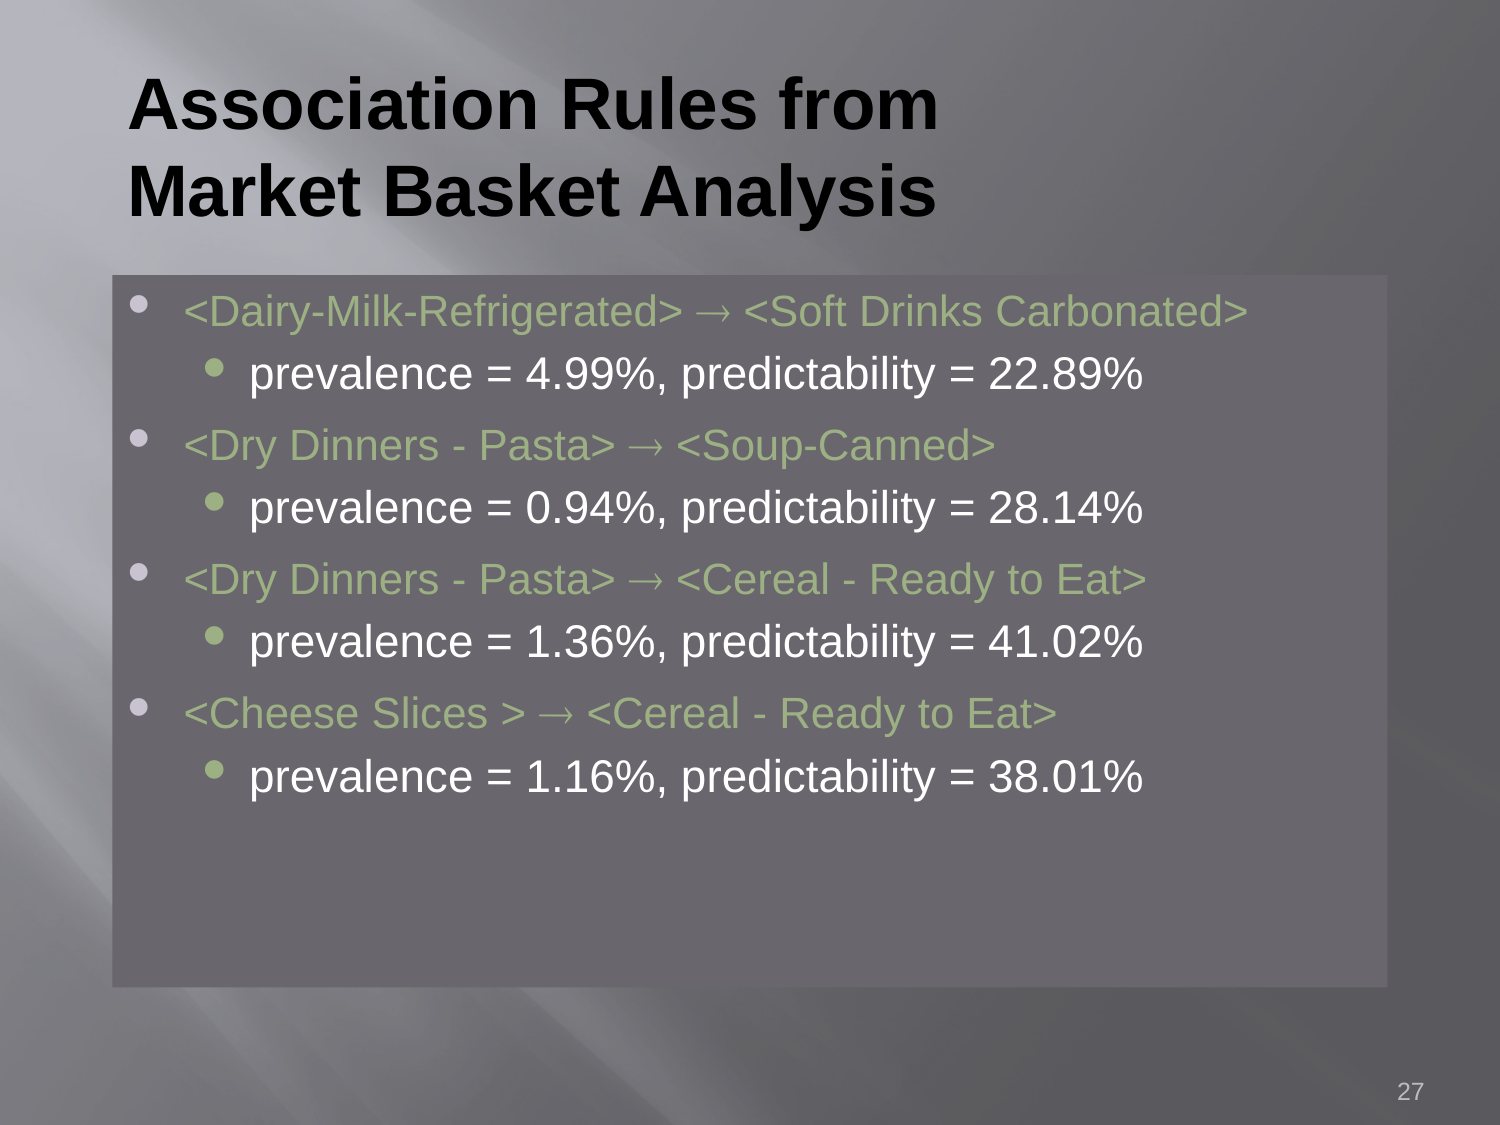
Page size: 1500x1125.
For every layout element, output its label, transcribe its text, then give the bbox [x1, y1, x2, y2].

text_box <Dairy-Milk-Refrigerated>  <Soft Drinks Carbonated> prevalence = 4.99%, predictability = 22.89% <Dry Dinners - Pasta>  <Soup-Canned> prevalence = 0.94%, predictability = 28.14% <Dry Dinners - Pasta>  <Cereal - Ready to Eat> prevalence = 1.36%, predictability = 41.02% <Cheese Slices >  <Cereal - Ready to Eat> prevalence = 1.16%, predictability = 38.01% [112, 275, 1388, 988]
slide_number 27 [1299, 1052, 1425, 1113]
text_box Association Rules from Market Basket Analysis [112, 50, 1388, 238]
